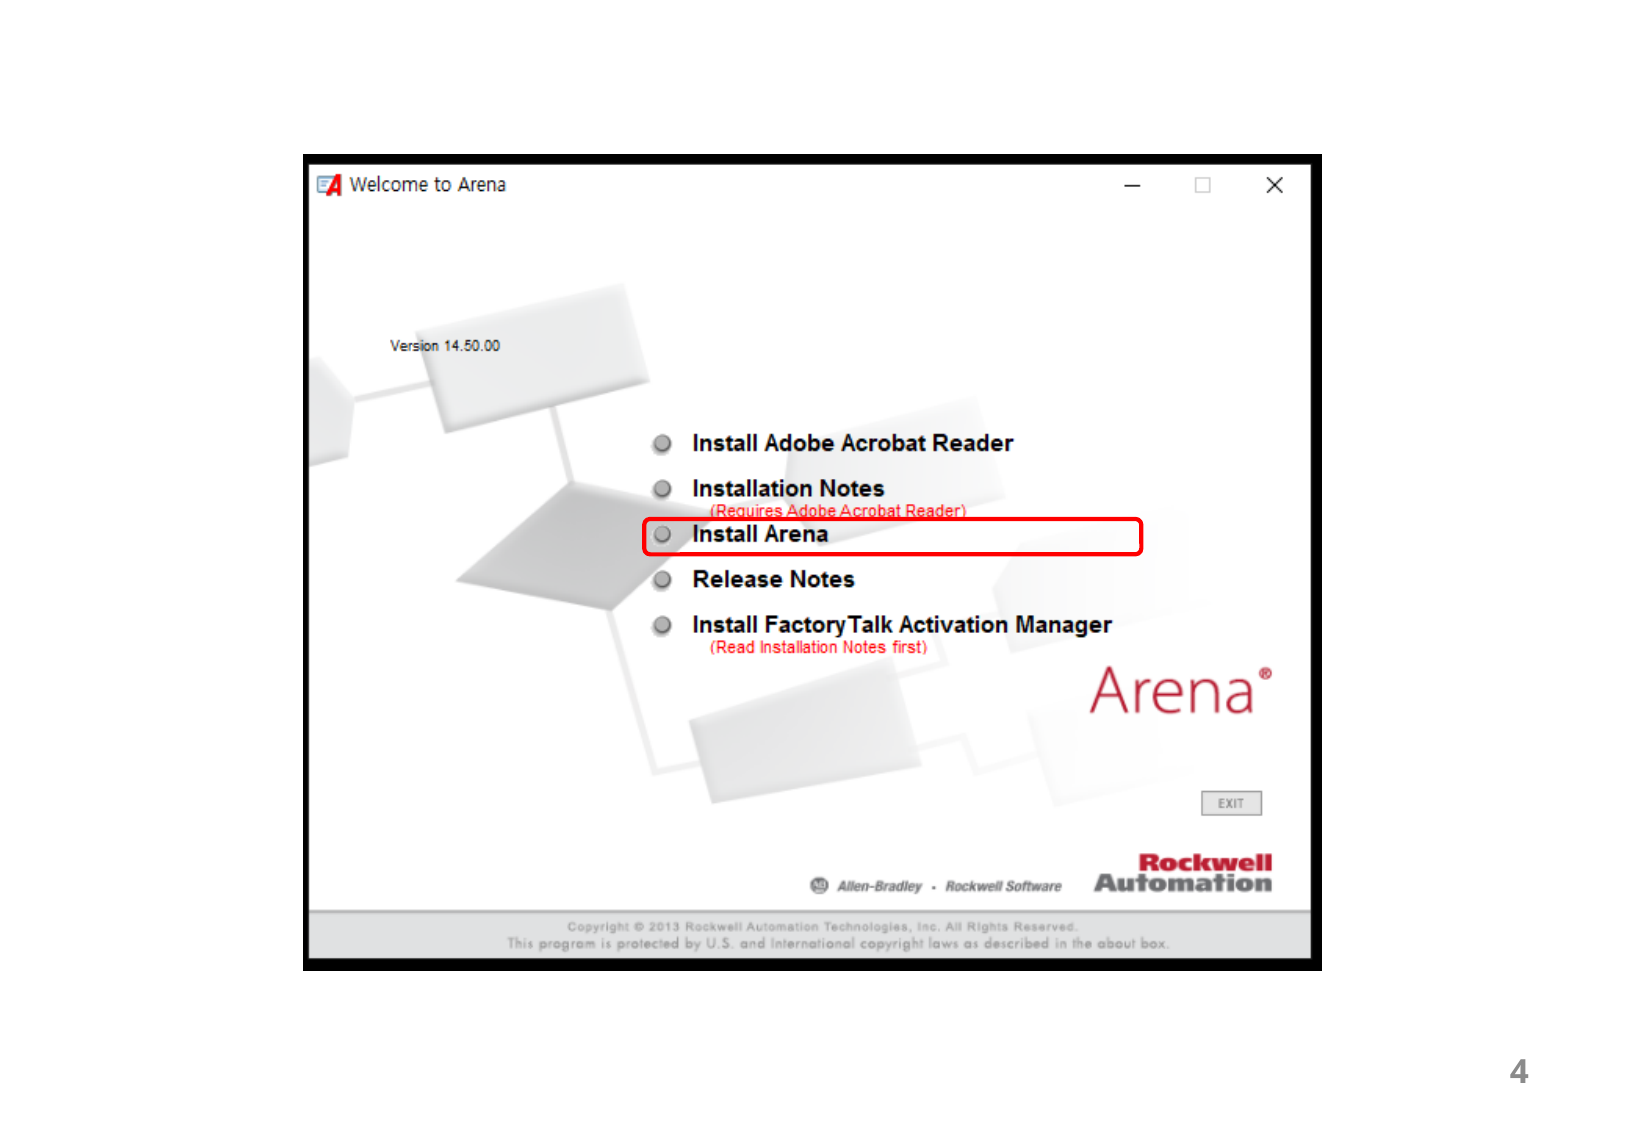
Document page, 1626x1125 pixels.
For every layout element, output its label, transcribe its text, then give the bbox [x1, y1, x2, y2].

slide_number 4 [1164, 1042, 1544, 1103]
picture [303, 154, 1322, 971]
